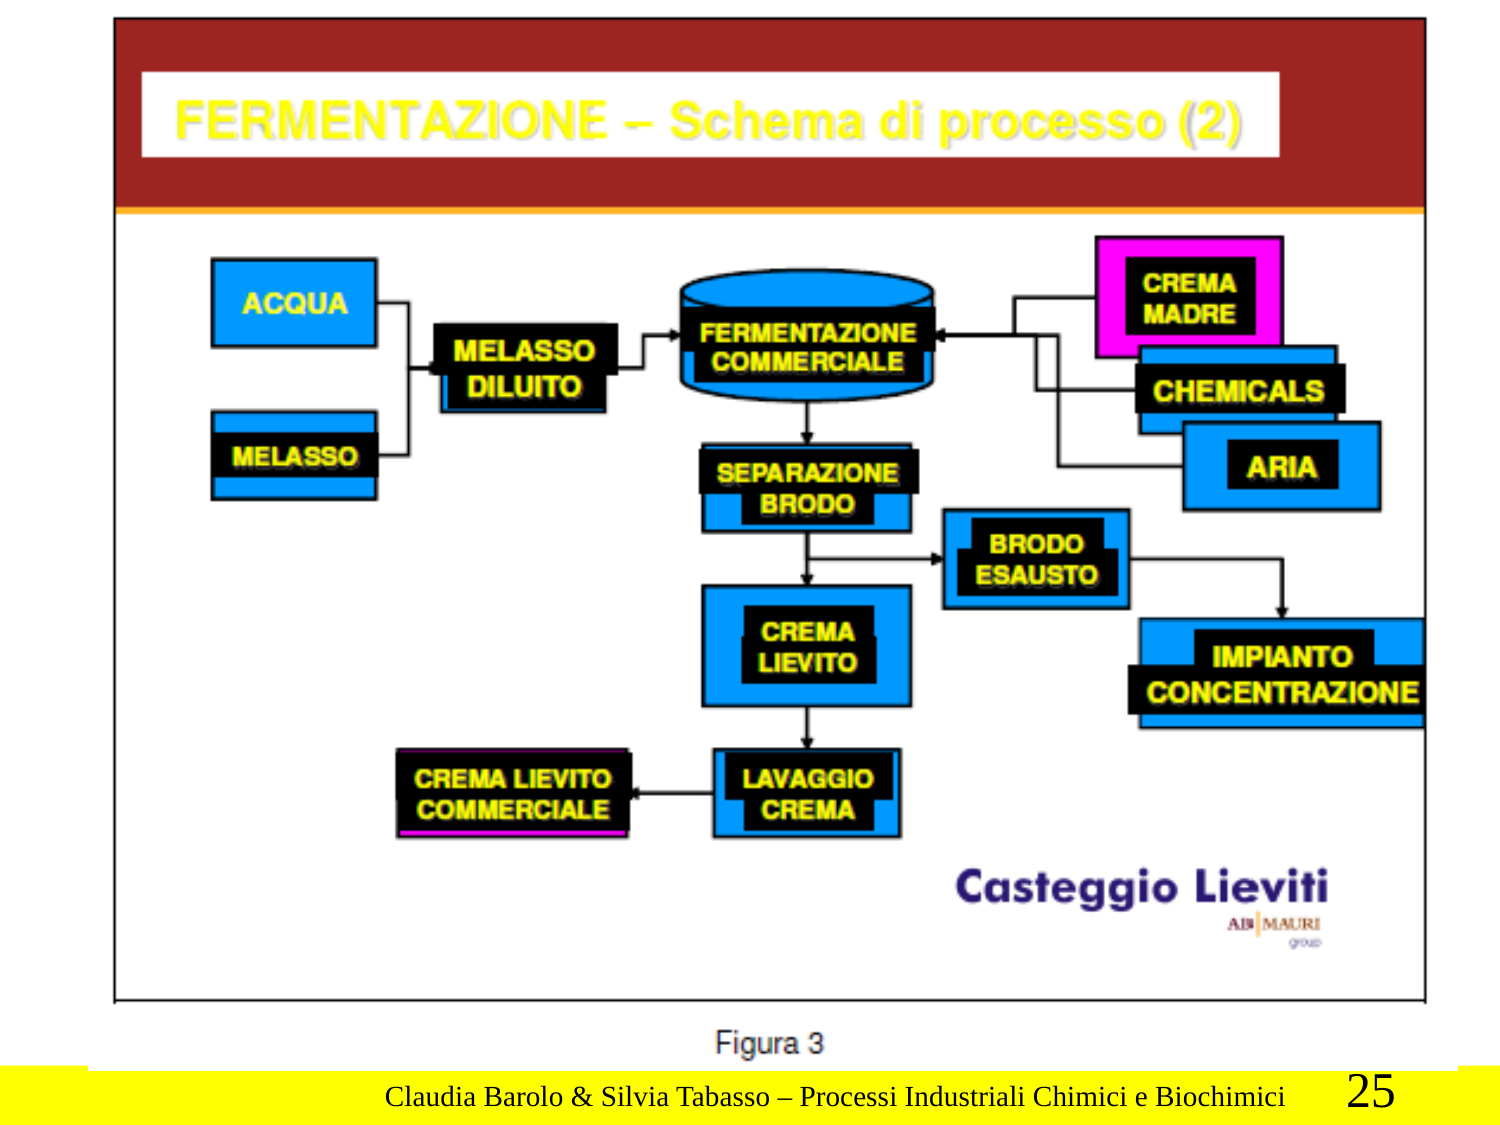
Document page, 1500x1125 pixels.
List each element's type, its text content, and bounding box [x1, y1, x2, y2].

picture [88, 0, 1459, 1072]
text_box 25 [1331, 1049, 1500, 1125]
